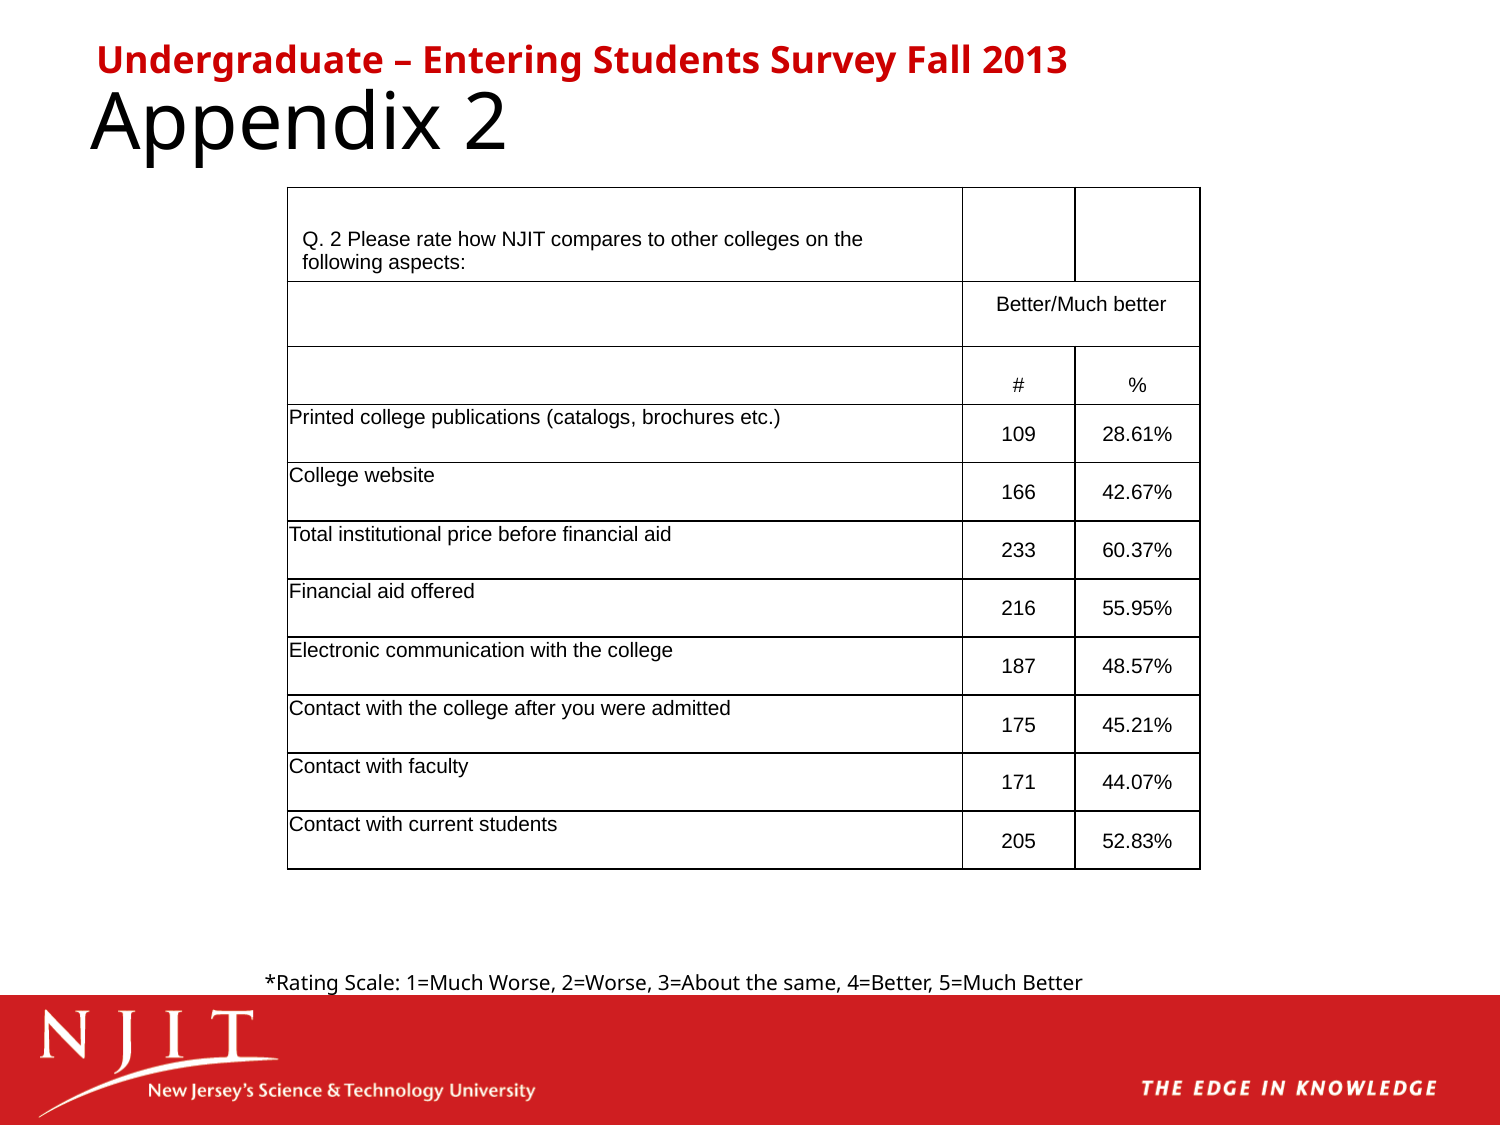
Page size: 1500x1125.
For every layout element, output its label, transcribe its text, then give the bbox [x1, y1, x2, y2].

table_header [1076, 250, 1199, 281]
table_cell Electronic communication with the college [288, 638, 962, 694]
table_cell Printed college publications (catalogs, brochures etc.) [288, 405, 962, 462]
table_cell Contact with faculty [288, 754, 962, 810]
table_cell 216 [963, 580, 1074, 636]
table_cell [288, 347, 962, 404]
table_cell 28.61% [1076, 405, 1199, 462]
table_cell 175 [963, 696, 1074, 752]
table_cell 233 [963, 522, 1074, 578]
table_cell Contact with current students [288, 812, 962, 868]
table_cell 52.83% [1076, 812, 1199, 868]
table_cell # [963, 347, 1074, 404]
table_cell Total institutional price before financial aid [288, 522, 962, 578]
title Appendix 2 [75, 62, 1350, 250]
table_cell 45.21% [1076, 696, 1199, 752]
table_cell 42.67% [1076, 463, 1199, 520]
table_cell 55.95% [1076, 580, 1199, 636]
table_cell College website [288, 463, 962, 520]
table_cell 60.37% [1076, 522, 1199, 578]
table_cell Contact with the college after you were admitted [288, 696, 962, 752]
table_cell Financial aid offered [288, 580, 962, 636]
table_header [963, 250, 1074, 281]
table_cell 44.07% [1076, 754, 1199, 810]
table_cell 205 [963, 812, 1074, 868]
table_cell 187 [963, 638, 1074, 694]
table_cell % [1076, 347, 1199, 404]
table_header Q. 2 Please rate how NJIT compares to other colleges on the following aspects: [288, 250, 962, 281]
table_cell Better/Much better [963, 282, 1199, 346]
picture [0, 995, 1500, 1125]
text_box Undergraduate – Entering Students Survey Fall 2013 [81, 28, 1419, 89]
table_cell 171 [963, 754, 1074, 810]
table_cell 166 [963, 463, 1074, 520]
table_cell 48.57% [1076, 638, 1199, 694]
table_cell [288, 282, 962, 346]
text_box *Rating Scale: 1=Much Worse, 2=Worse, 3=About the same, 4=Better, 5=Much Better [249, 962, 1313, 1038]
table_cell 109 [963, 405, 1074, 462]
